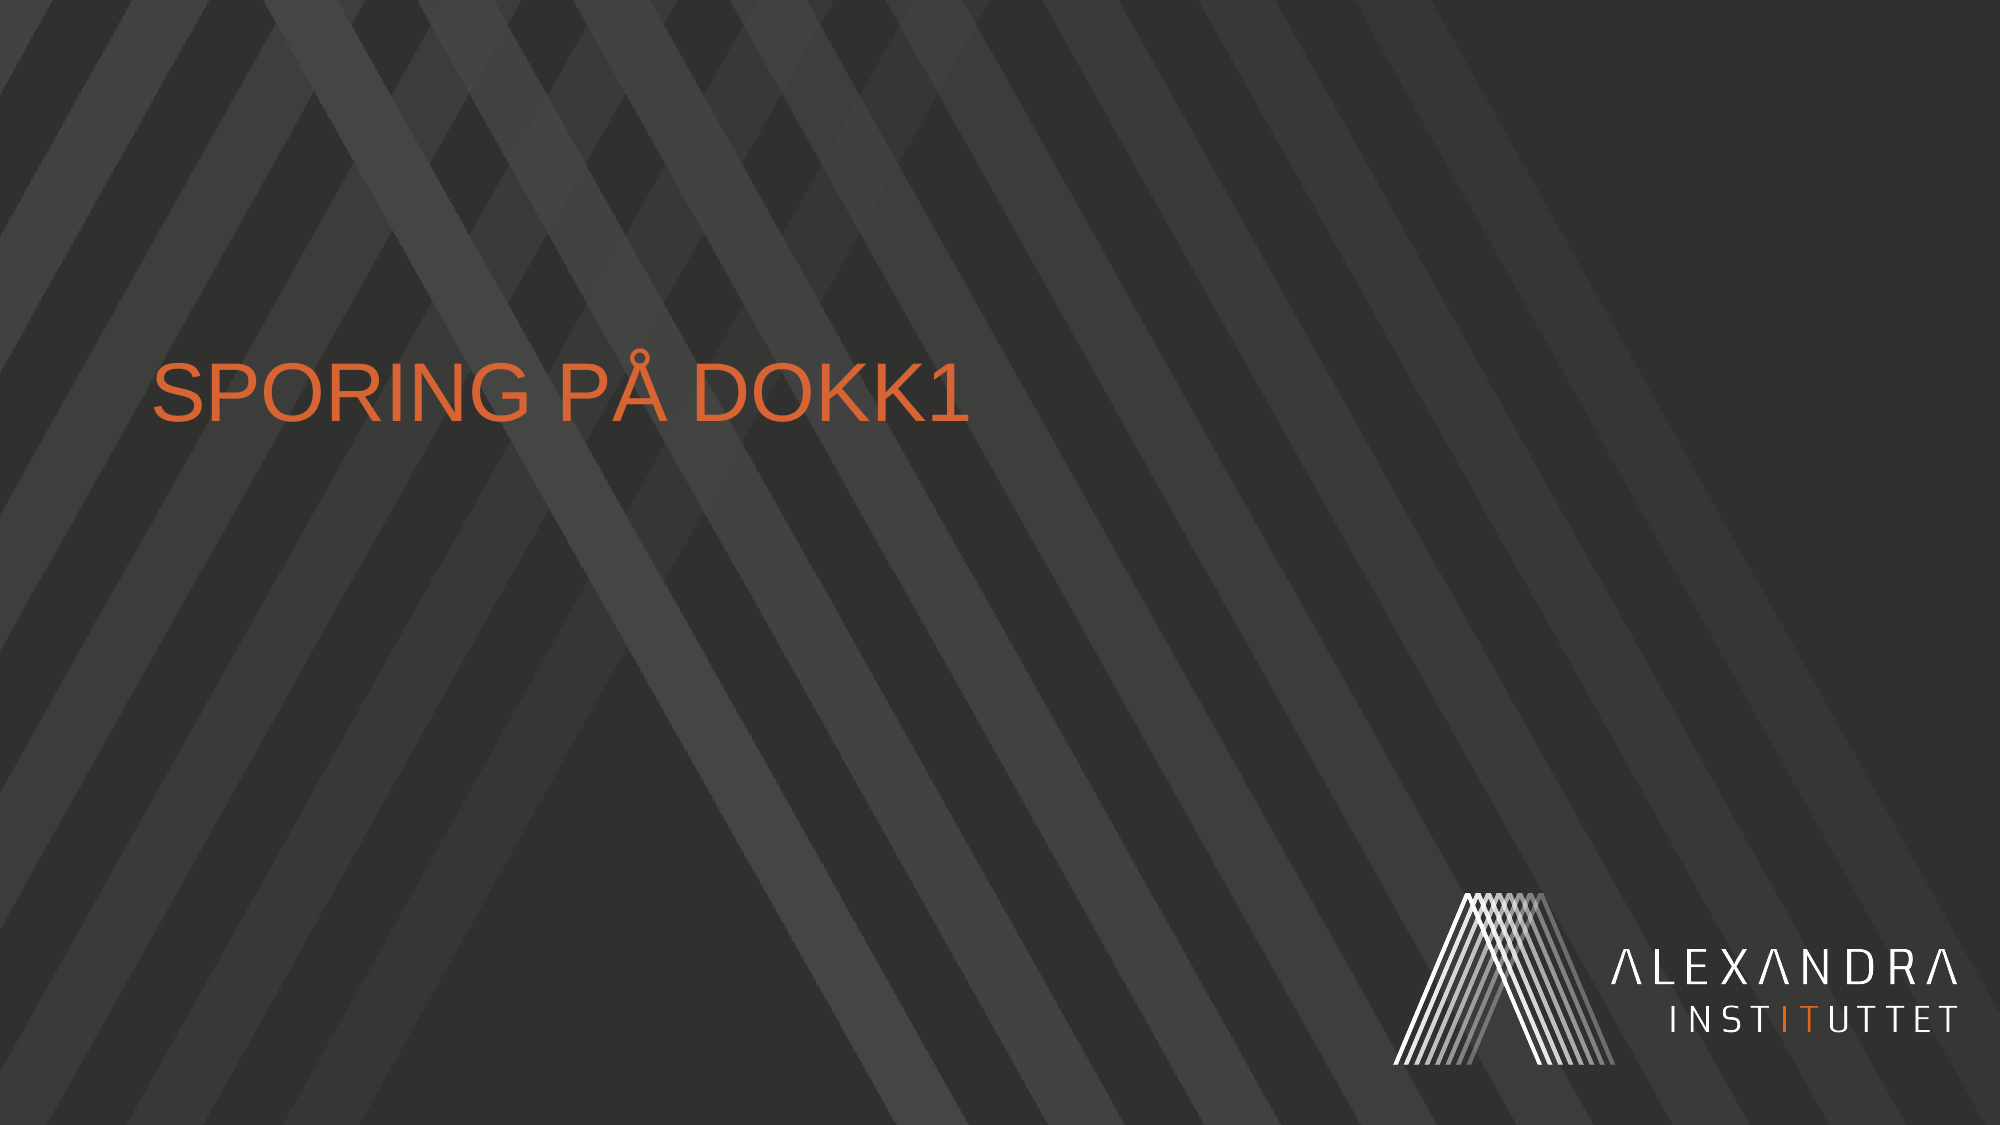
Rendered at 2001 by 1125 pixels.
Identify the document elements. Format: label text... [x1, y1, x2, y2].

title Sporing på Dokk1 [150, 338, 1898, 440]
picture [1389, 881, 1967, 1095]
